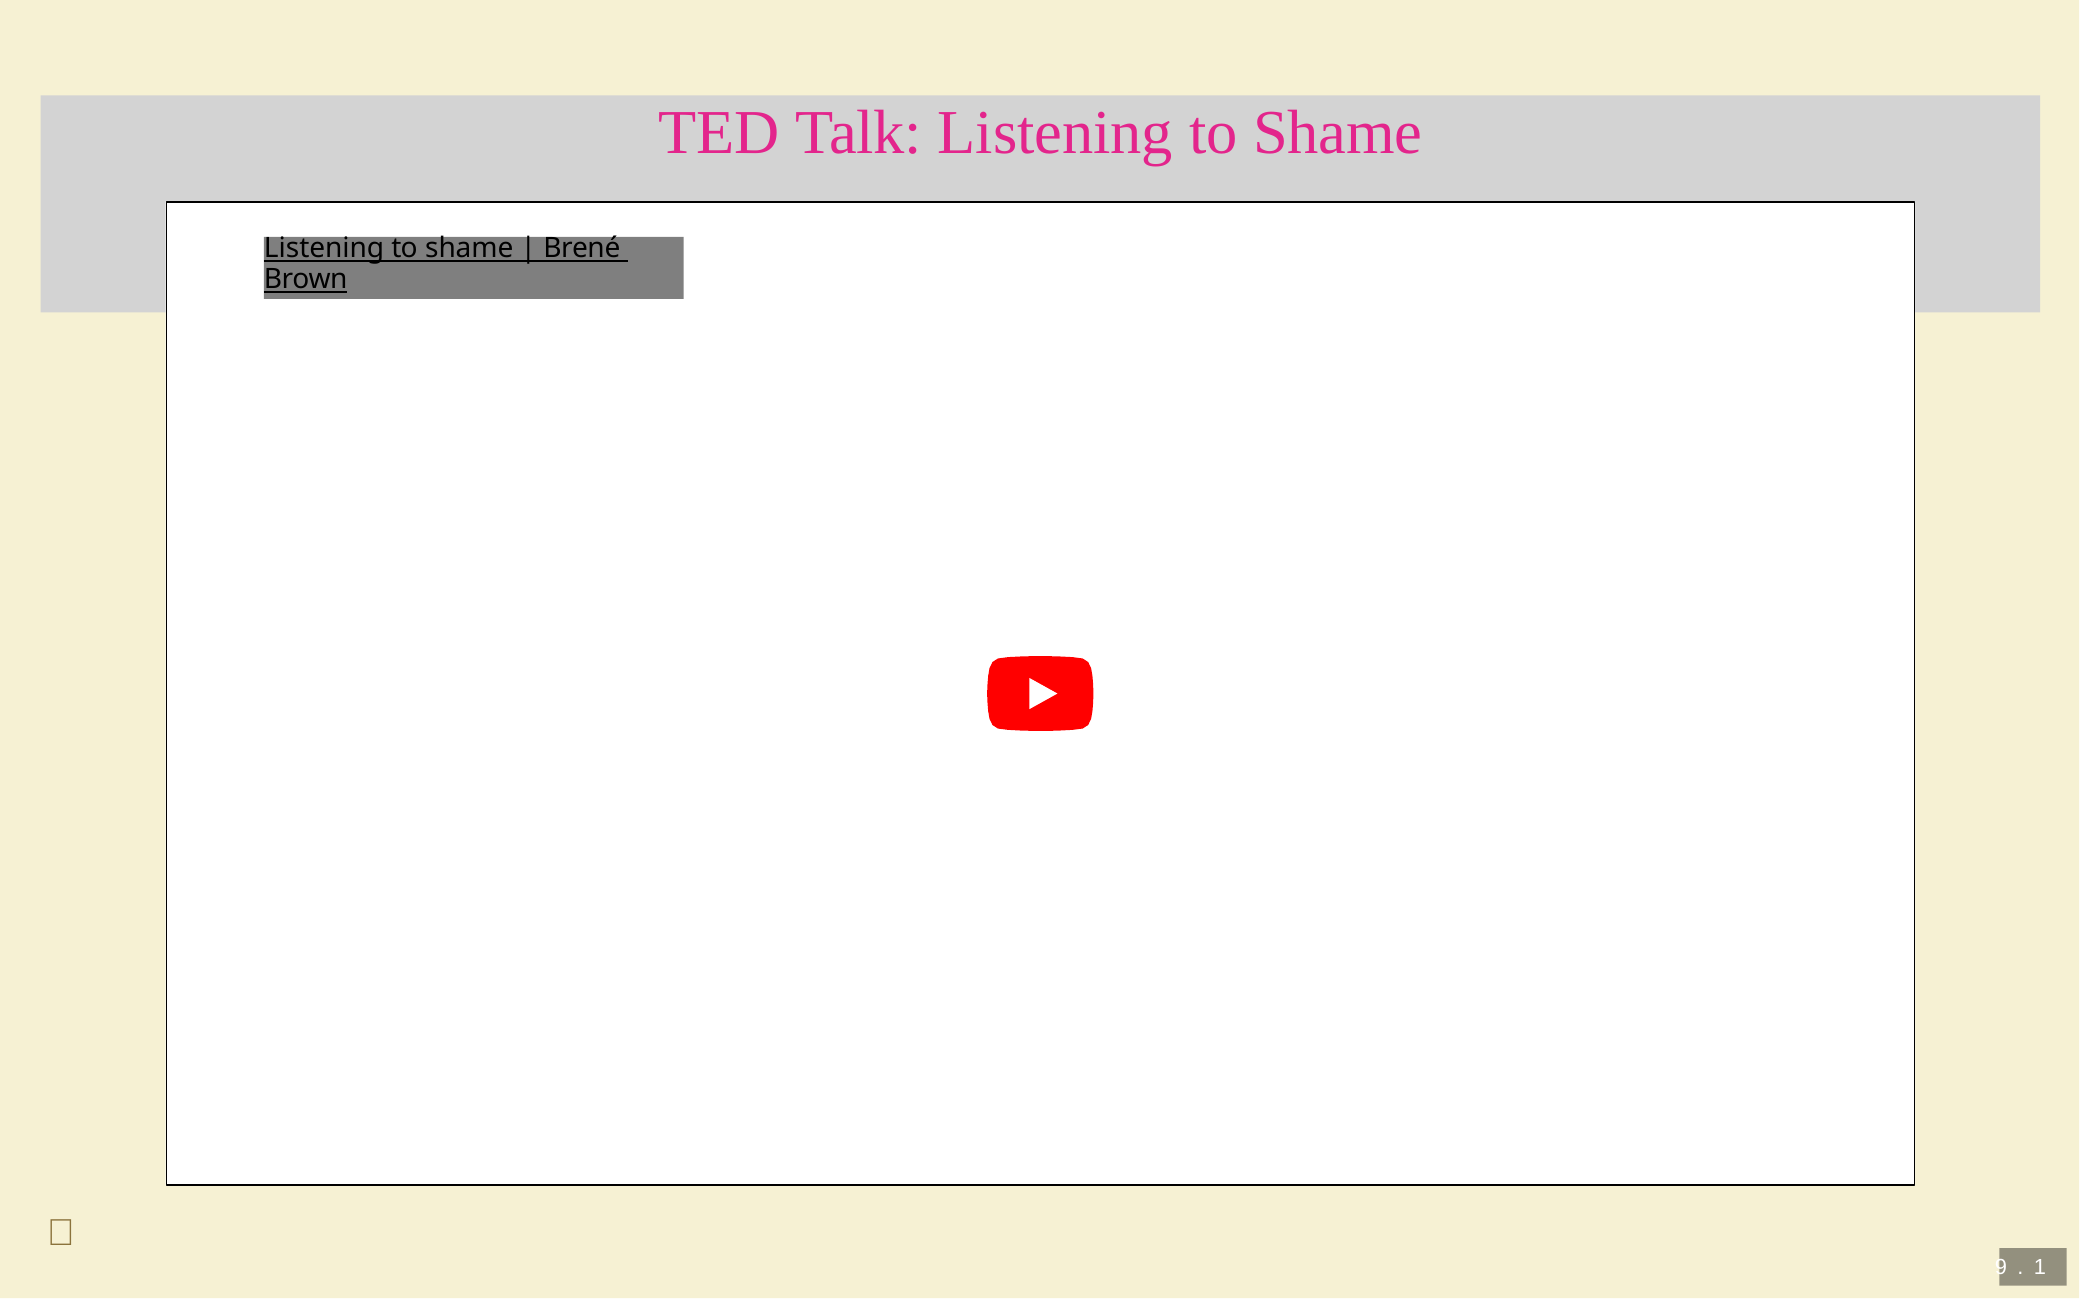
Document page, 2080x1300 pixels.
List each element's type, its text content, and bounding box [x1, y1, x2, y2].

title TED Talk: Listening to Shame [40, 95, 2041, 313]
slide_number 9 . 1 [1988, 1252, 2068, 1300]
text_box [1999, 1248, 2067, 1252]
text_box  [44, 1211, 82, 1254]
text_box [165, 201, 1916, 1186]
